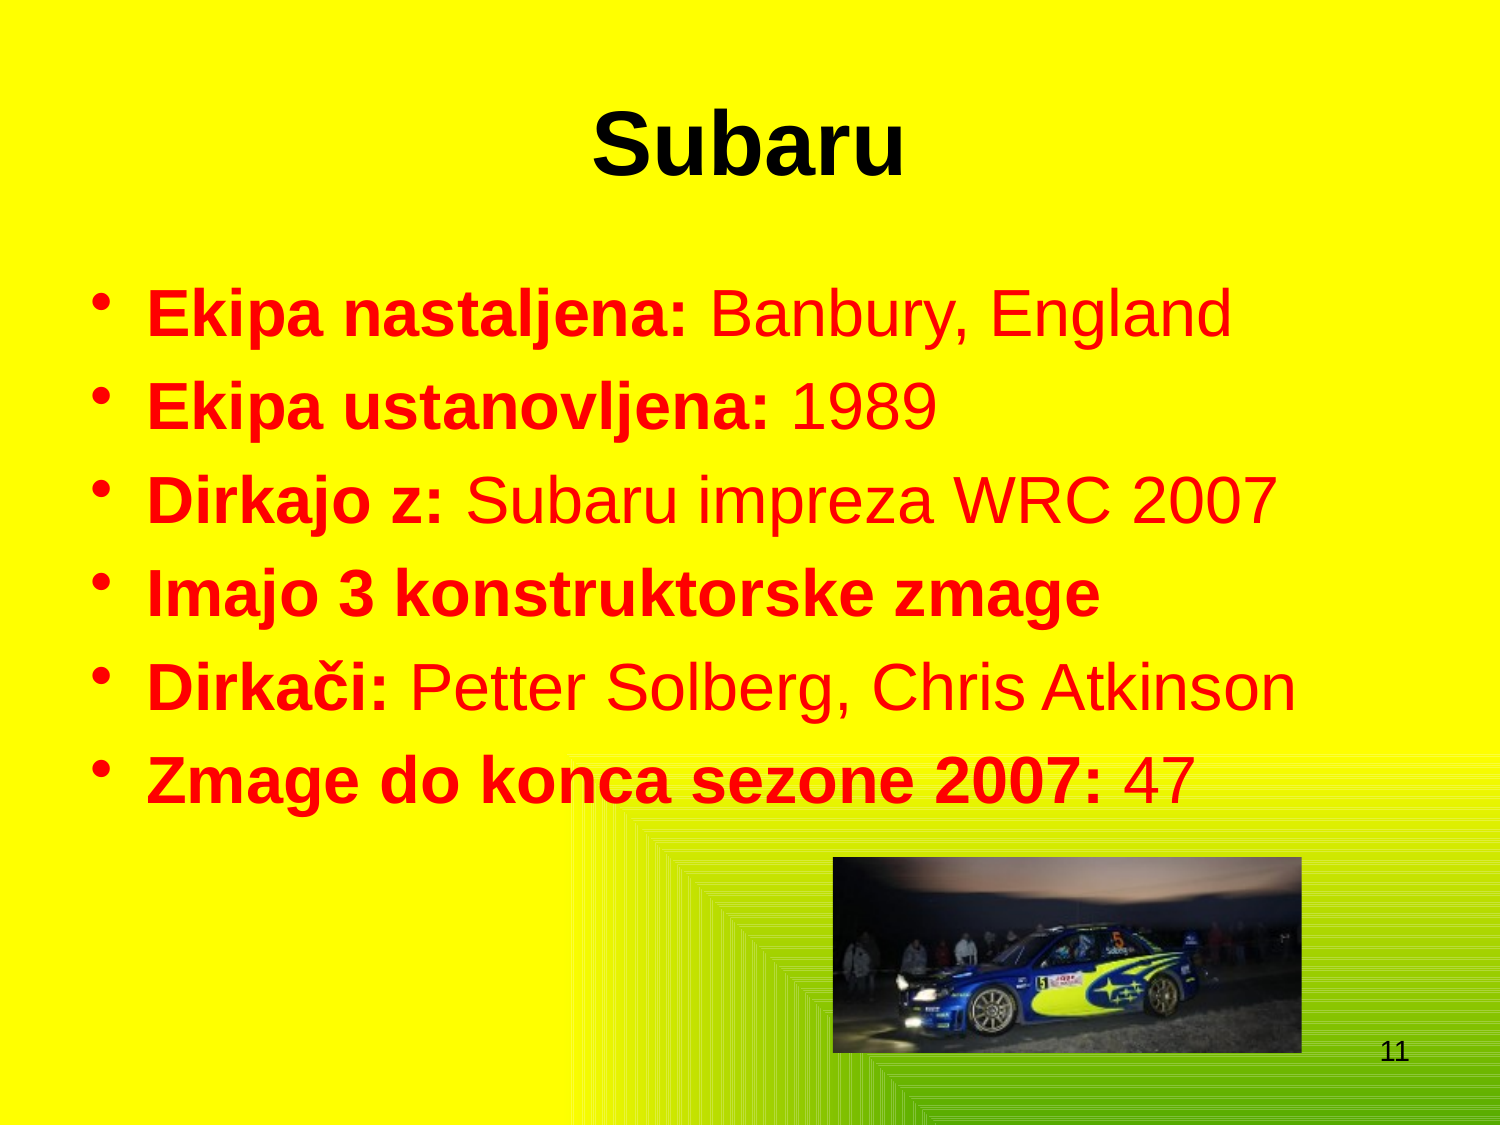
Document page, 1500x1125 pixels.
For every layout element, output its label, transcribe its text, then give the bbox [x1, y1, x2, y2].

list Ekipa nastaljena: Banbury, England Ekipa ustanovljena: 1989 Dirkajo z: Subaru impreza WRC 2007 Imajo 3 konstruktorske zmage Dirkači: Petter Solberg, Chris Atkinson Zmage do konca sezone 2007: 47 [75, 262, 1425, 1005]
slide_number 11 [1074, 1024, 1425, 1103]
title Subaru [75, 45, 1425, 233]
picture [832, 857, 1302, 1053]
